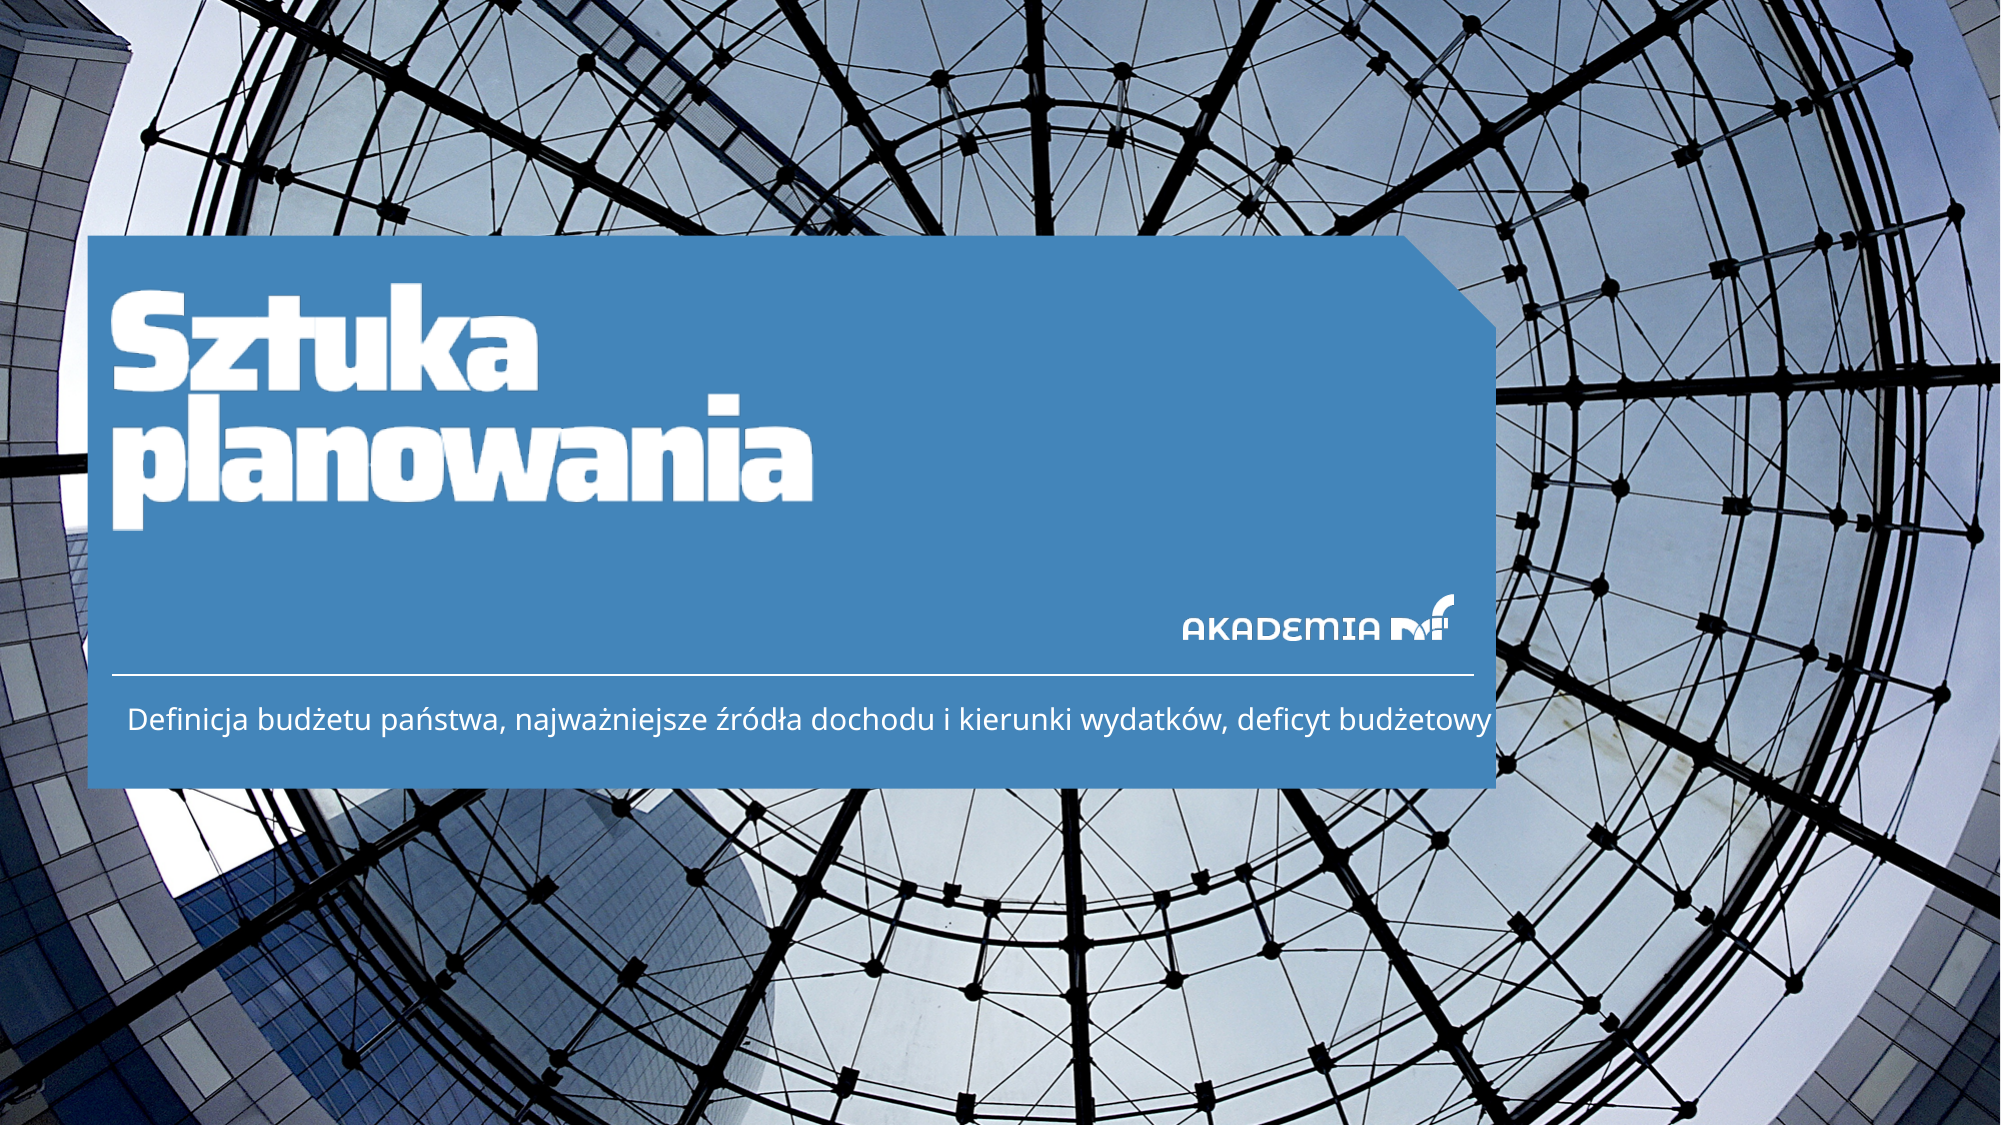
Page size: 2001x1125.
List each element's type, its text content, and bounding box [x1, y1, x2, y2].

text_box [86, 234, 1497, 790]
list Definicja budżetu państwa, najważniejsze źródła dochodu i kierunki wydatków, deficyt budżetowy [111, 697, 1521, 773]
picture [0, 0, 2001, 1125]
